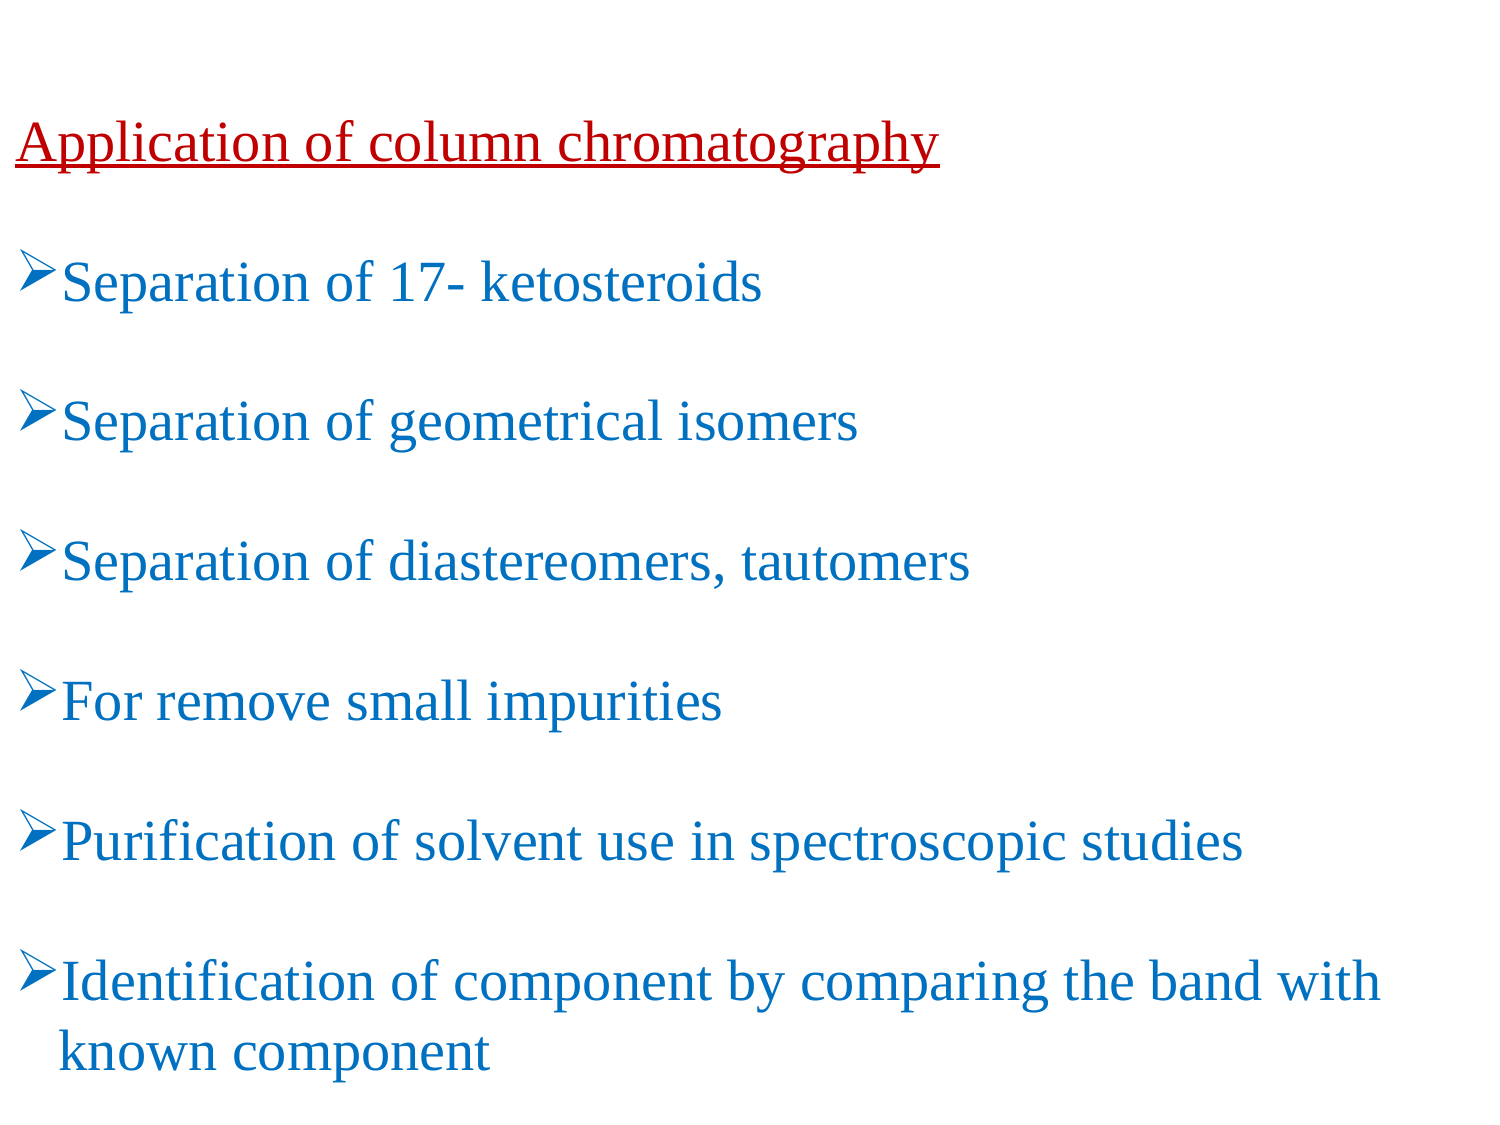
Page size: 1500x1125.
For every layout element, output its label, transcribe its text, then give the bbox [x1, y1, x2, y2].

text_box Application of column chromatography Separation of 17- ketosteroids Separation of geometrical isomers Separation of diastereomers, tautomers For remove small impurities Purification of solvent use in spectroscopic studies Identification of component by comparing the band with known component [0, 95, 1500, 1120]
